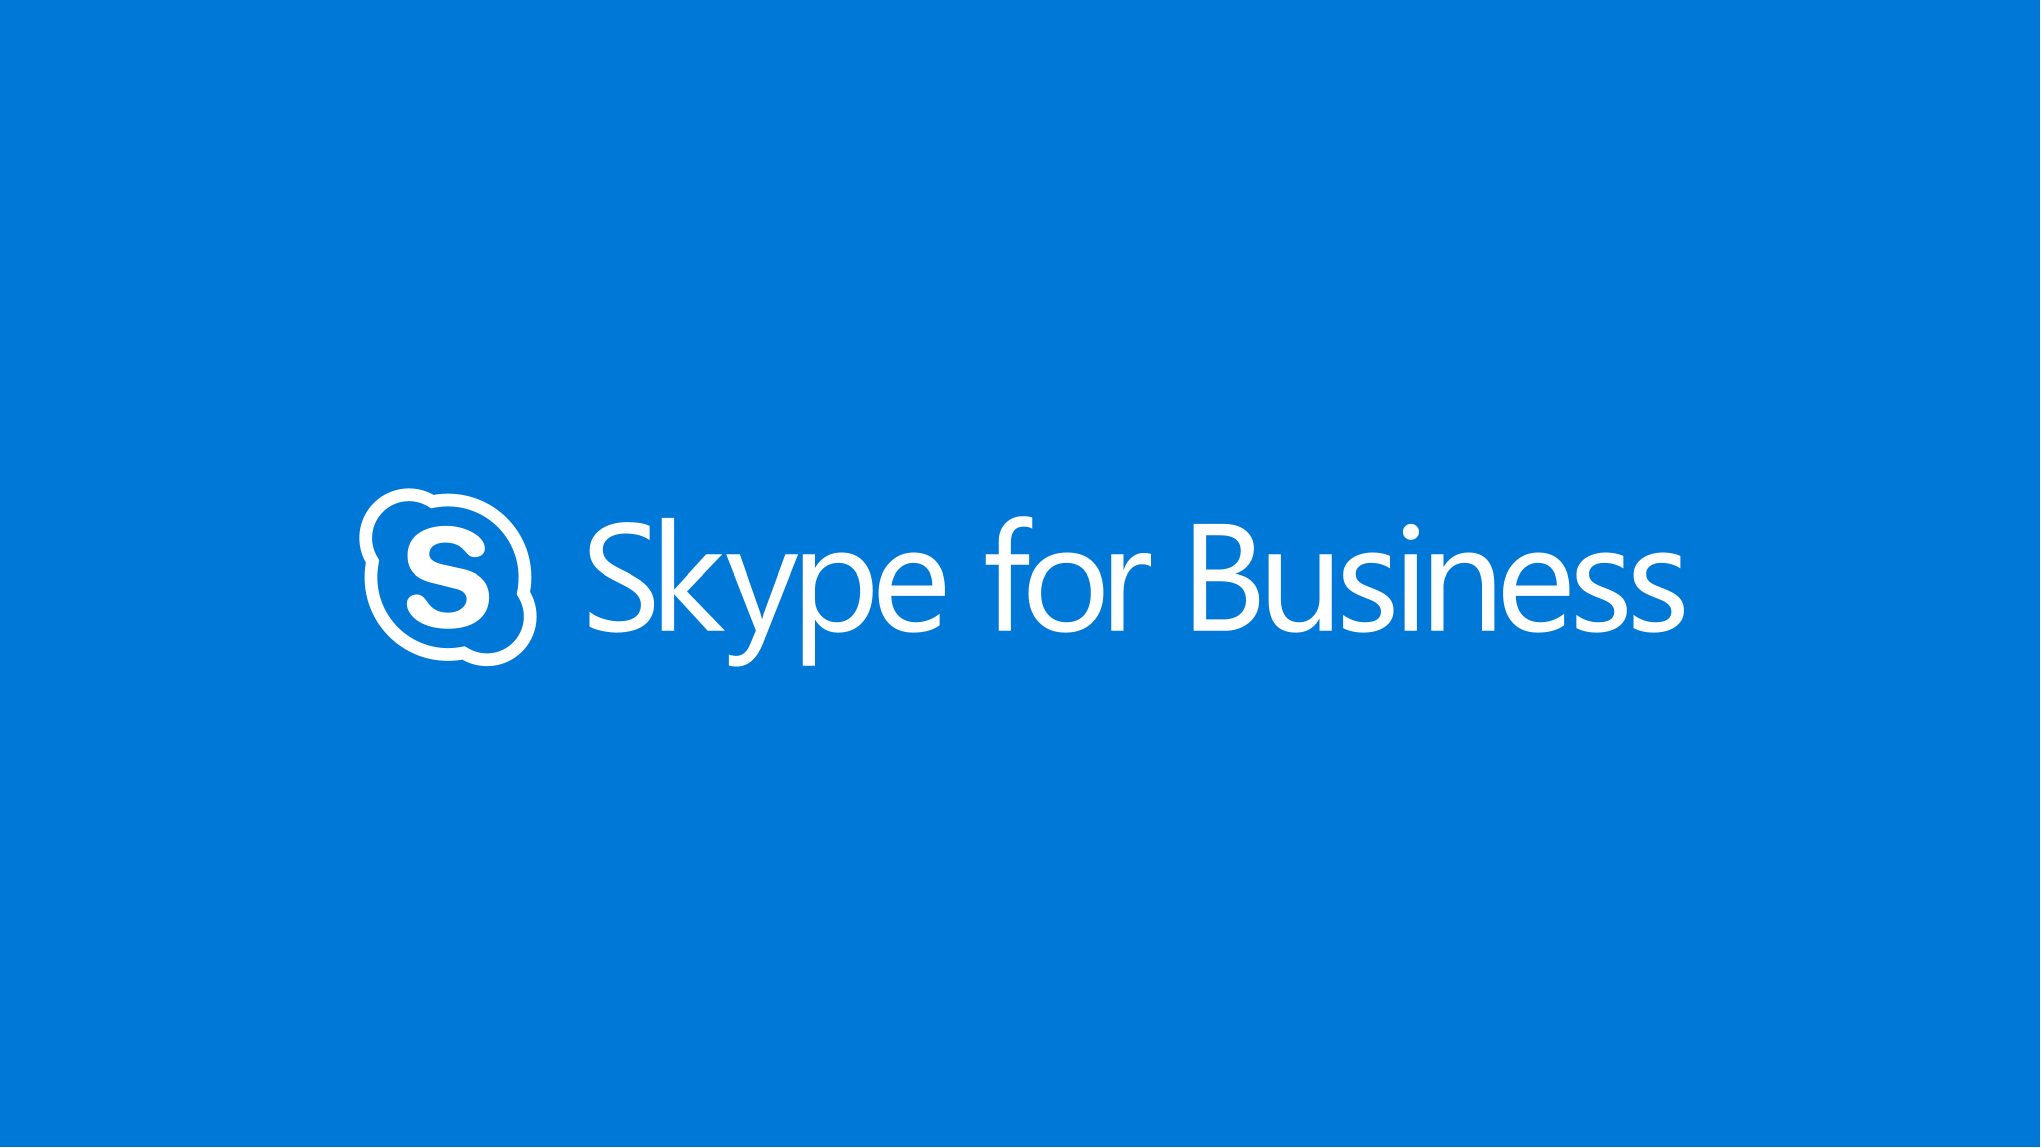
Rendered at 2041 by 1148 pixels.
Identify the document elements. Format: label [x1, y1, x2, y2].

picture [284, 409, 1756, 738]
